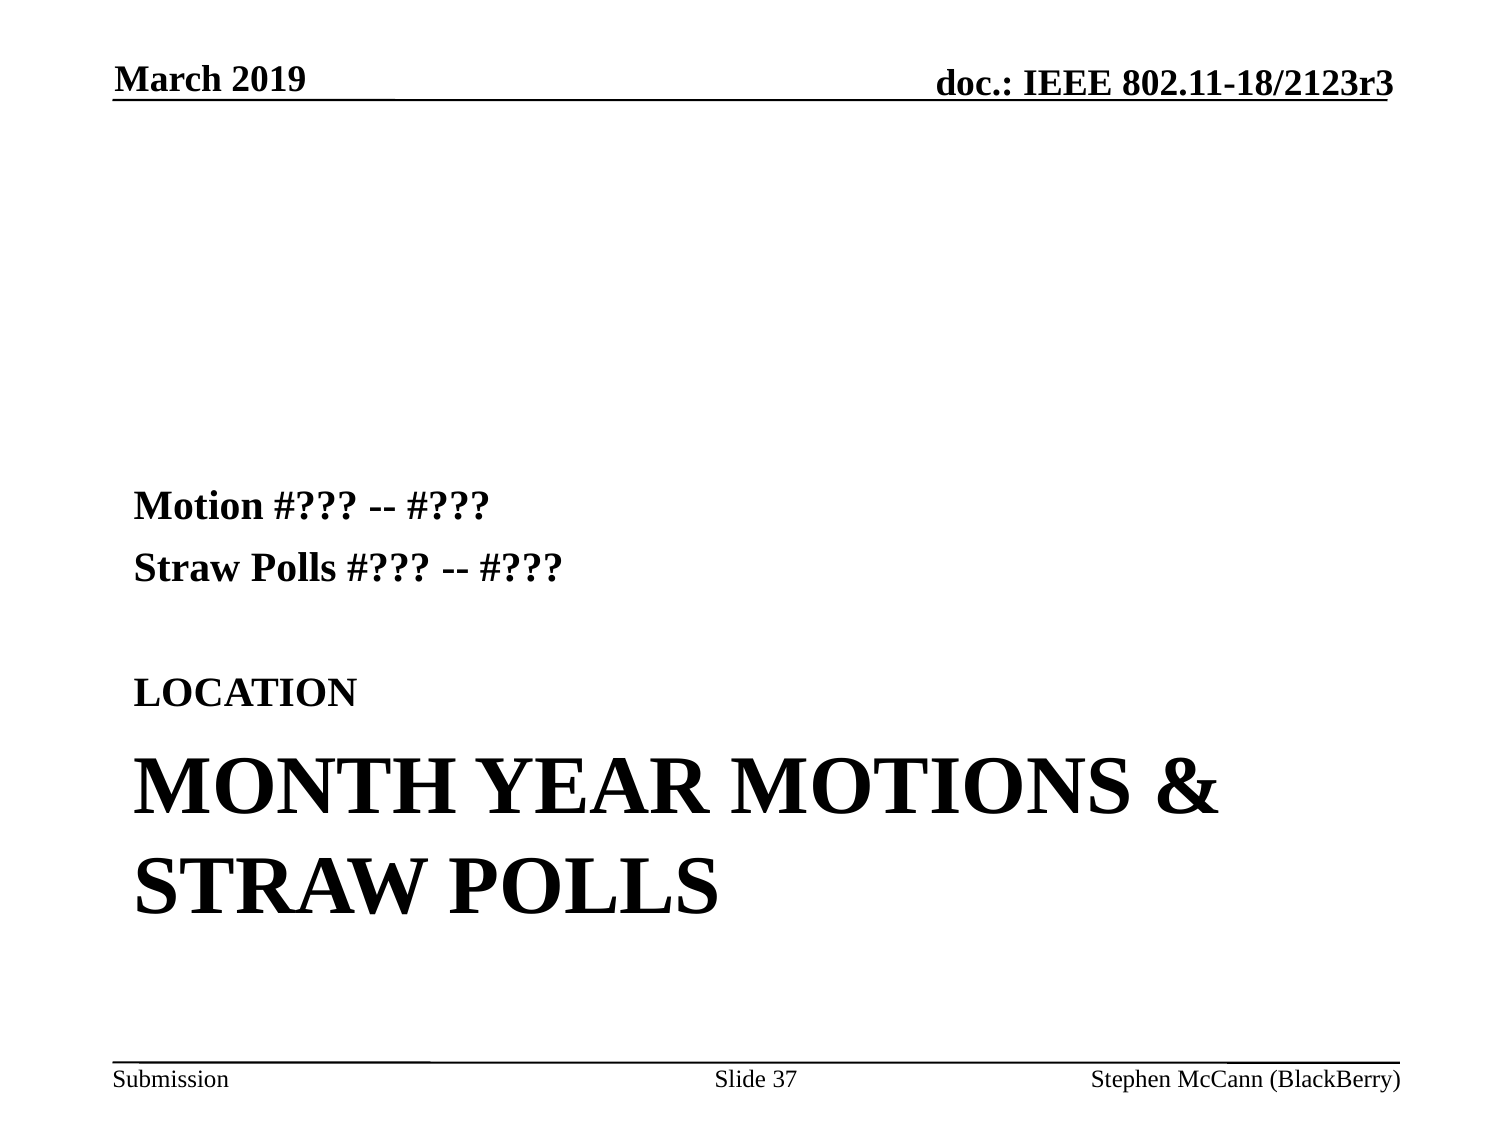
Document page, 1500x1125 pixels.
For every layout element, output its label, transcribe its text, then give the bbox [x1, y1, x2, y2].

slide_number Slide 37 [712, 1061, 800, 1123]
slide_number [114, 54, 423, 100]
title Month YEAR Motions & Straw Polls [118, 724, 1394, 947]
footer Stephen McCann (BlackBerry) [878, 1061, 1402, 1093]
list Motion #??? -- #??? Straw Polls #??? -- #??? LOCATION [118, 476, 1394, 724]
